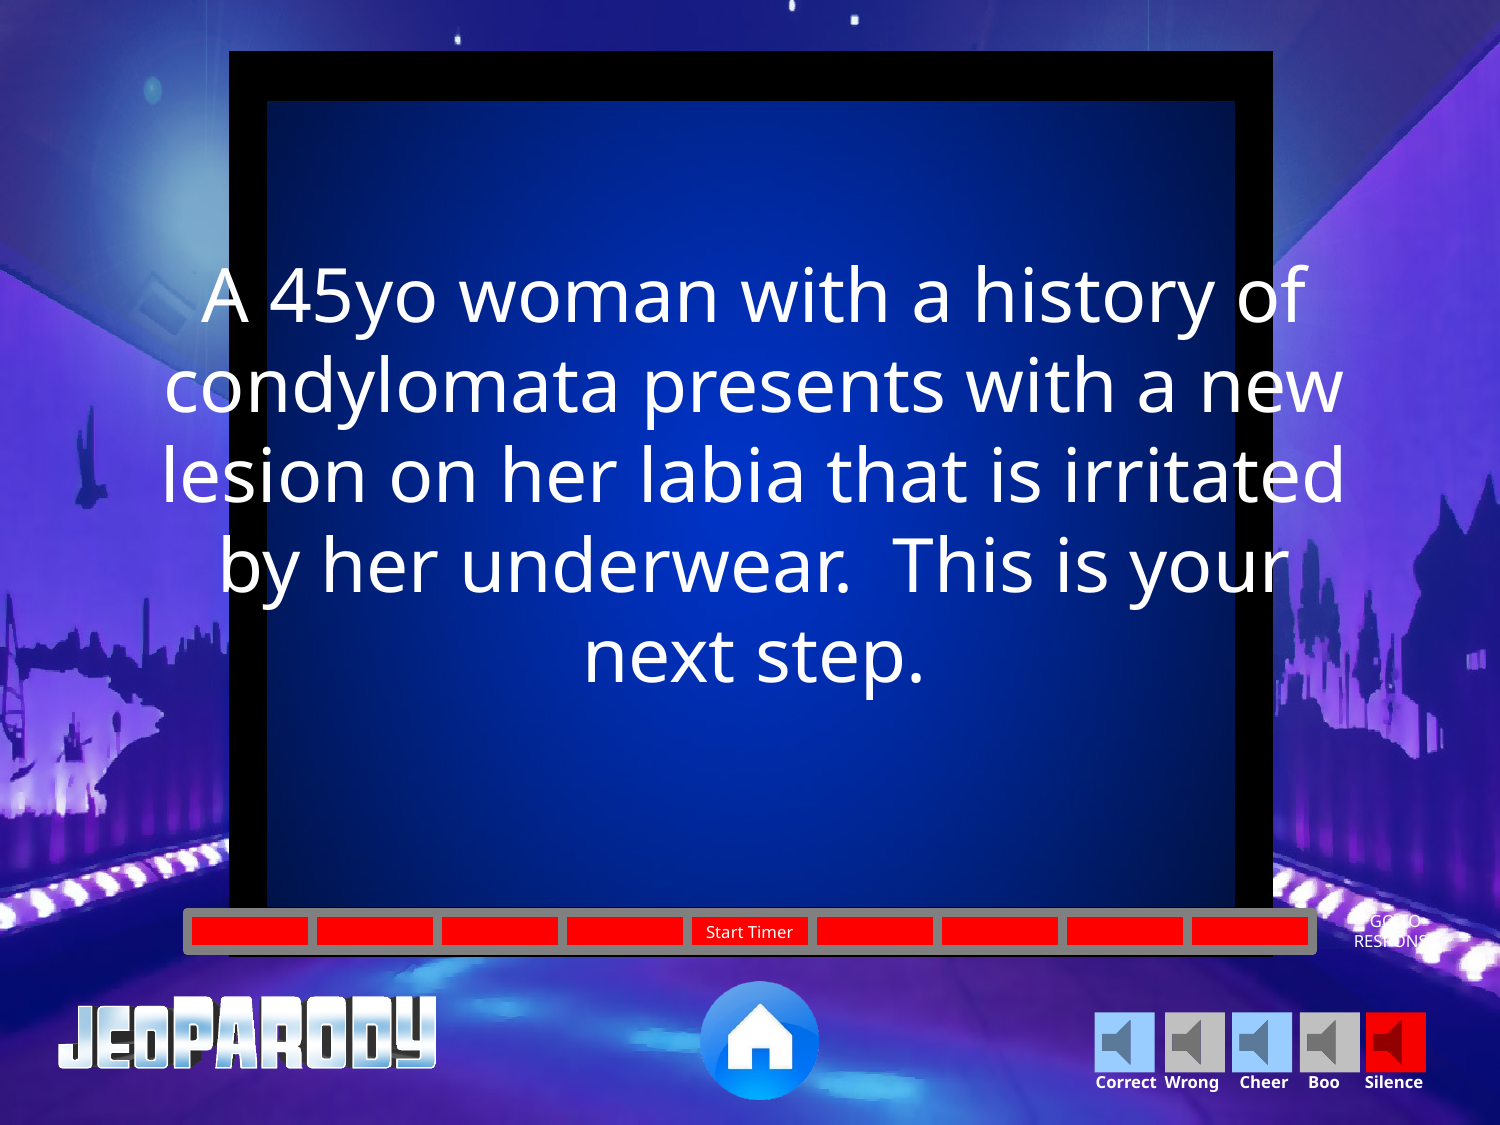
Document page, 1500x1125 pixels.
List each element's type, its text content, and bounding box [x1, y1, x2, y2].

text_box A 45yo woman with a history of condylomata presents with a new lesion on her labia that is irritated by her underwear. This is your next step. [133, 239, 1375, 705]
picture [0, 0, 1500, 1125]
